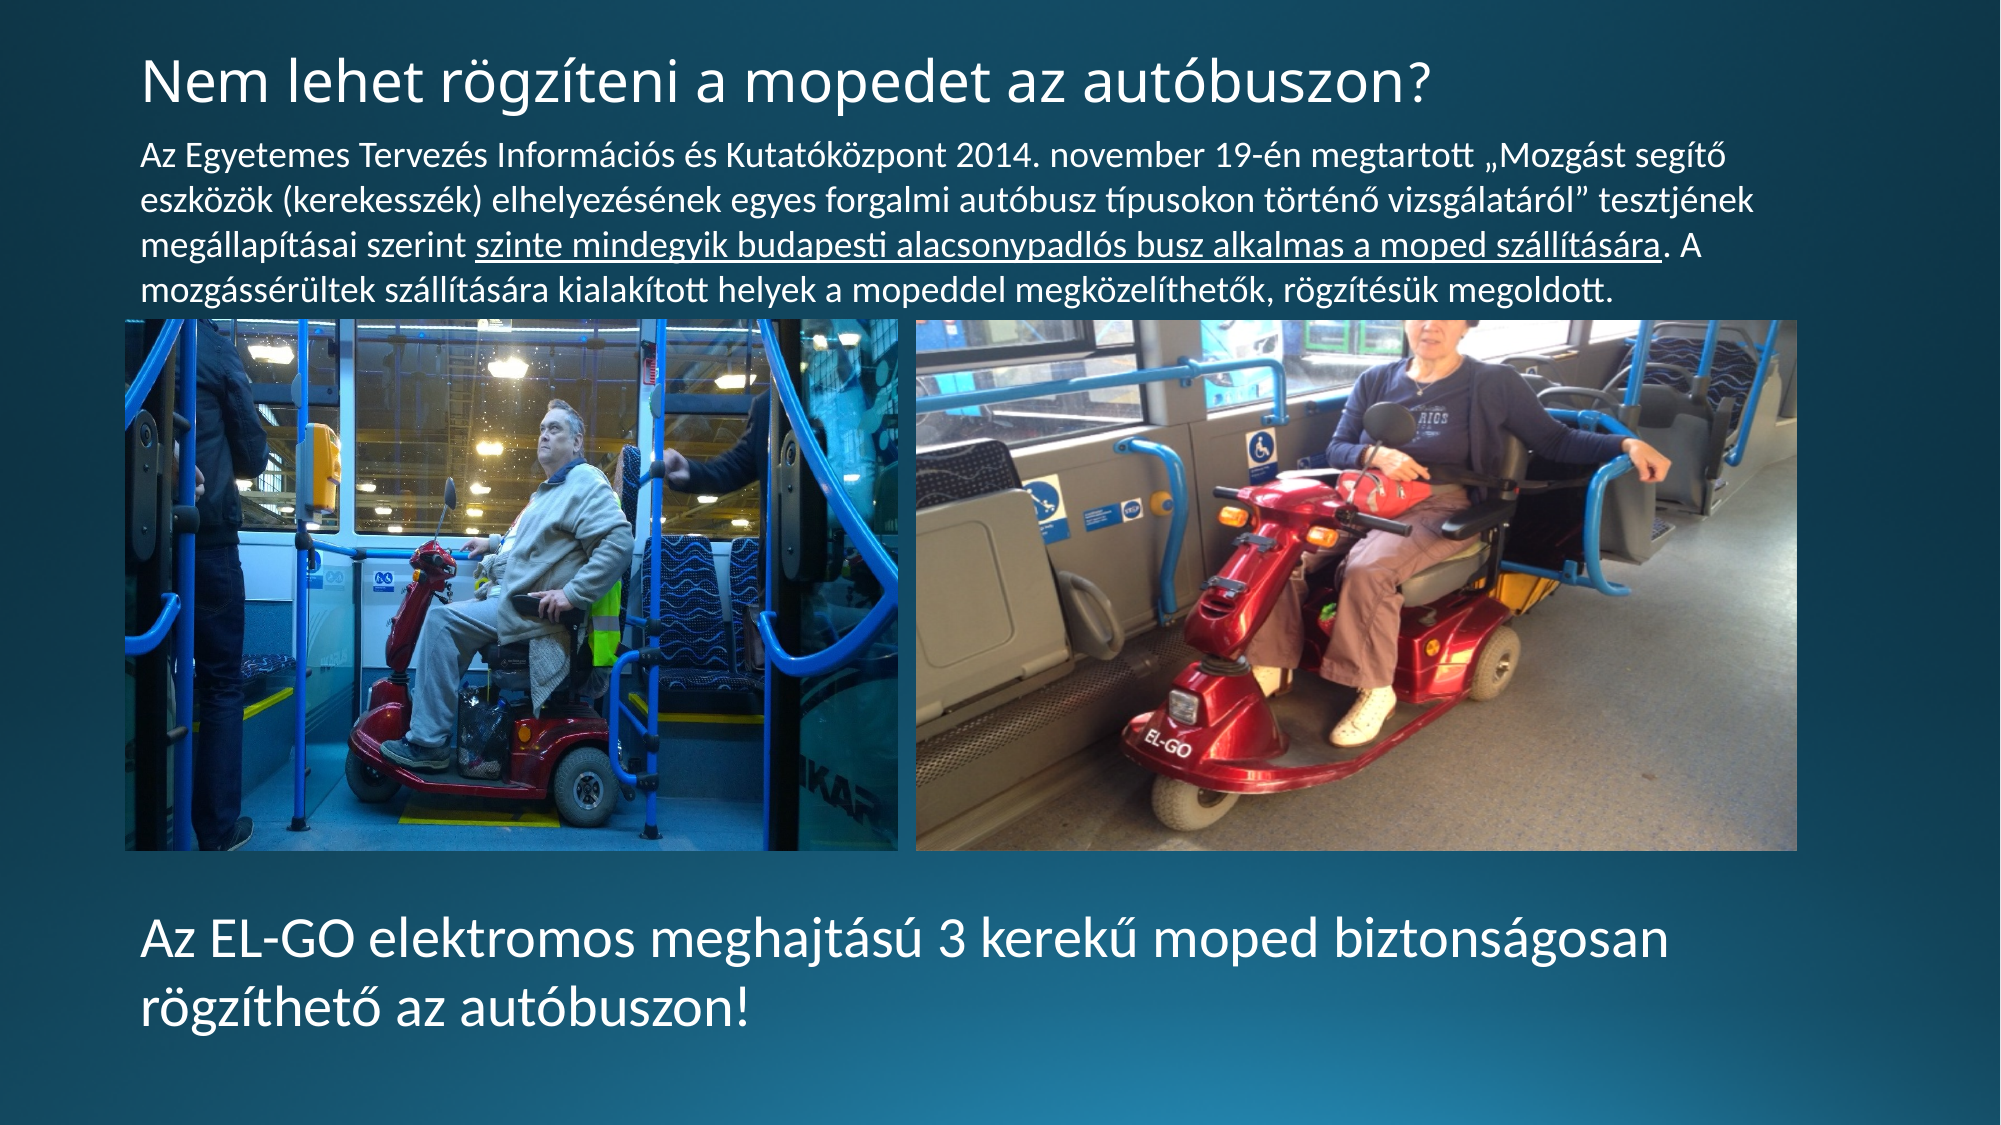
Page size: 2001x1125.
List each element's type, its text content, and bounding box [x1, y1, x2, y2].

text_box Az EL-GO elektromos meghajtású 3 kerekű moped biztonságosan rögzíthető az autóbuszon! [125, 891, 1797, 1046]
picture [0, 0, 2001, 1125]
text_box Az Egyetemes Tervezés Információs és Kutatóközpont 2014. november 19-én megtartott „Mozgást segítő eszközök (kerekesszék) elhelyezésének egyes forgalmi autóbusz típusokon történő vizsgálatáról” tesztjének megállapításai szerint szinte mindegyik budapesti alacsonypadlós busz alkalmas a moped szállítására. A mozgássérültek szállítására kialakított helyek a mopeddel megközelíthetők, rögzítésük megoldott. [125, 122, 1860, 318]
text_box Nem lehet rögzíteni a mopedet az autóbuszon? [125, 37, 1862, 122]
